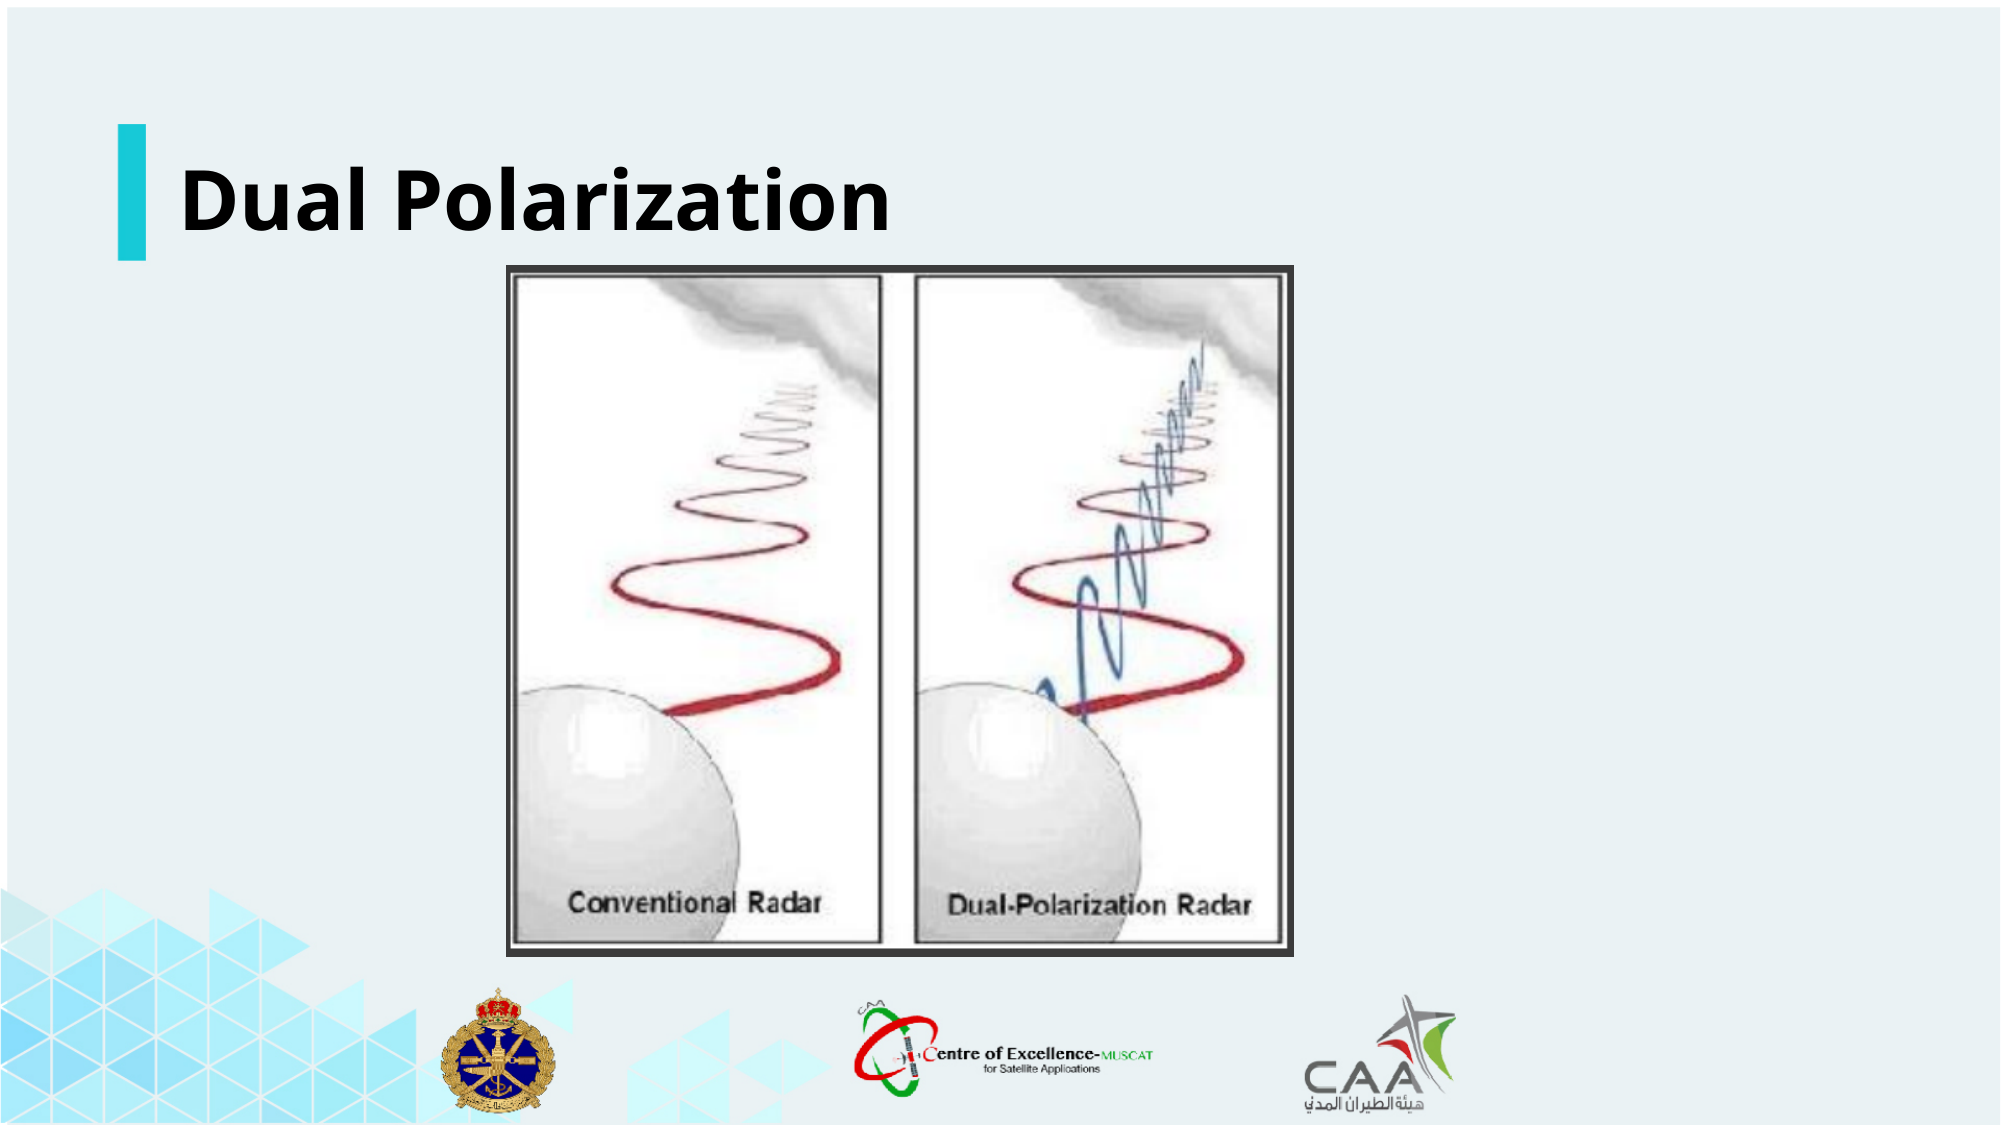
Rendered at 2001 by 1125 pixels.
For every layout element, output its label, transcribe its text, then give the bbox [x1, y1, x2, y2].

text_box Dual Polarization [163, 139, 1955, 255]
picture [0, 0, 2001, 1125]
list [506, 266, 1294, 957]
